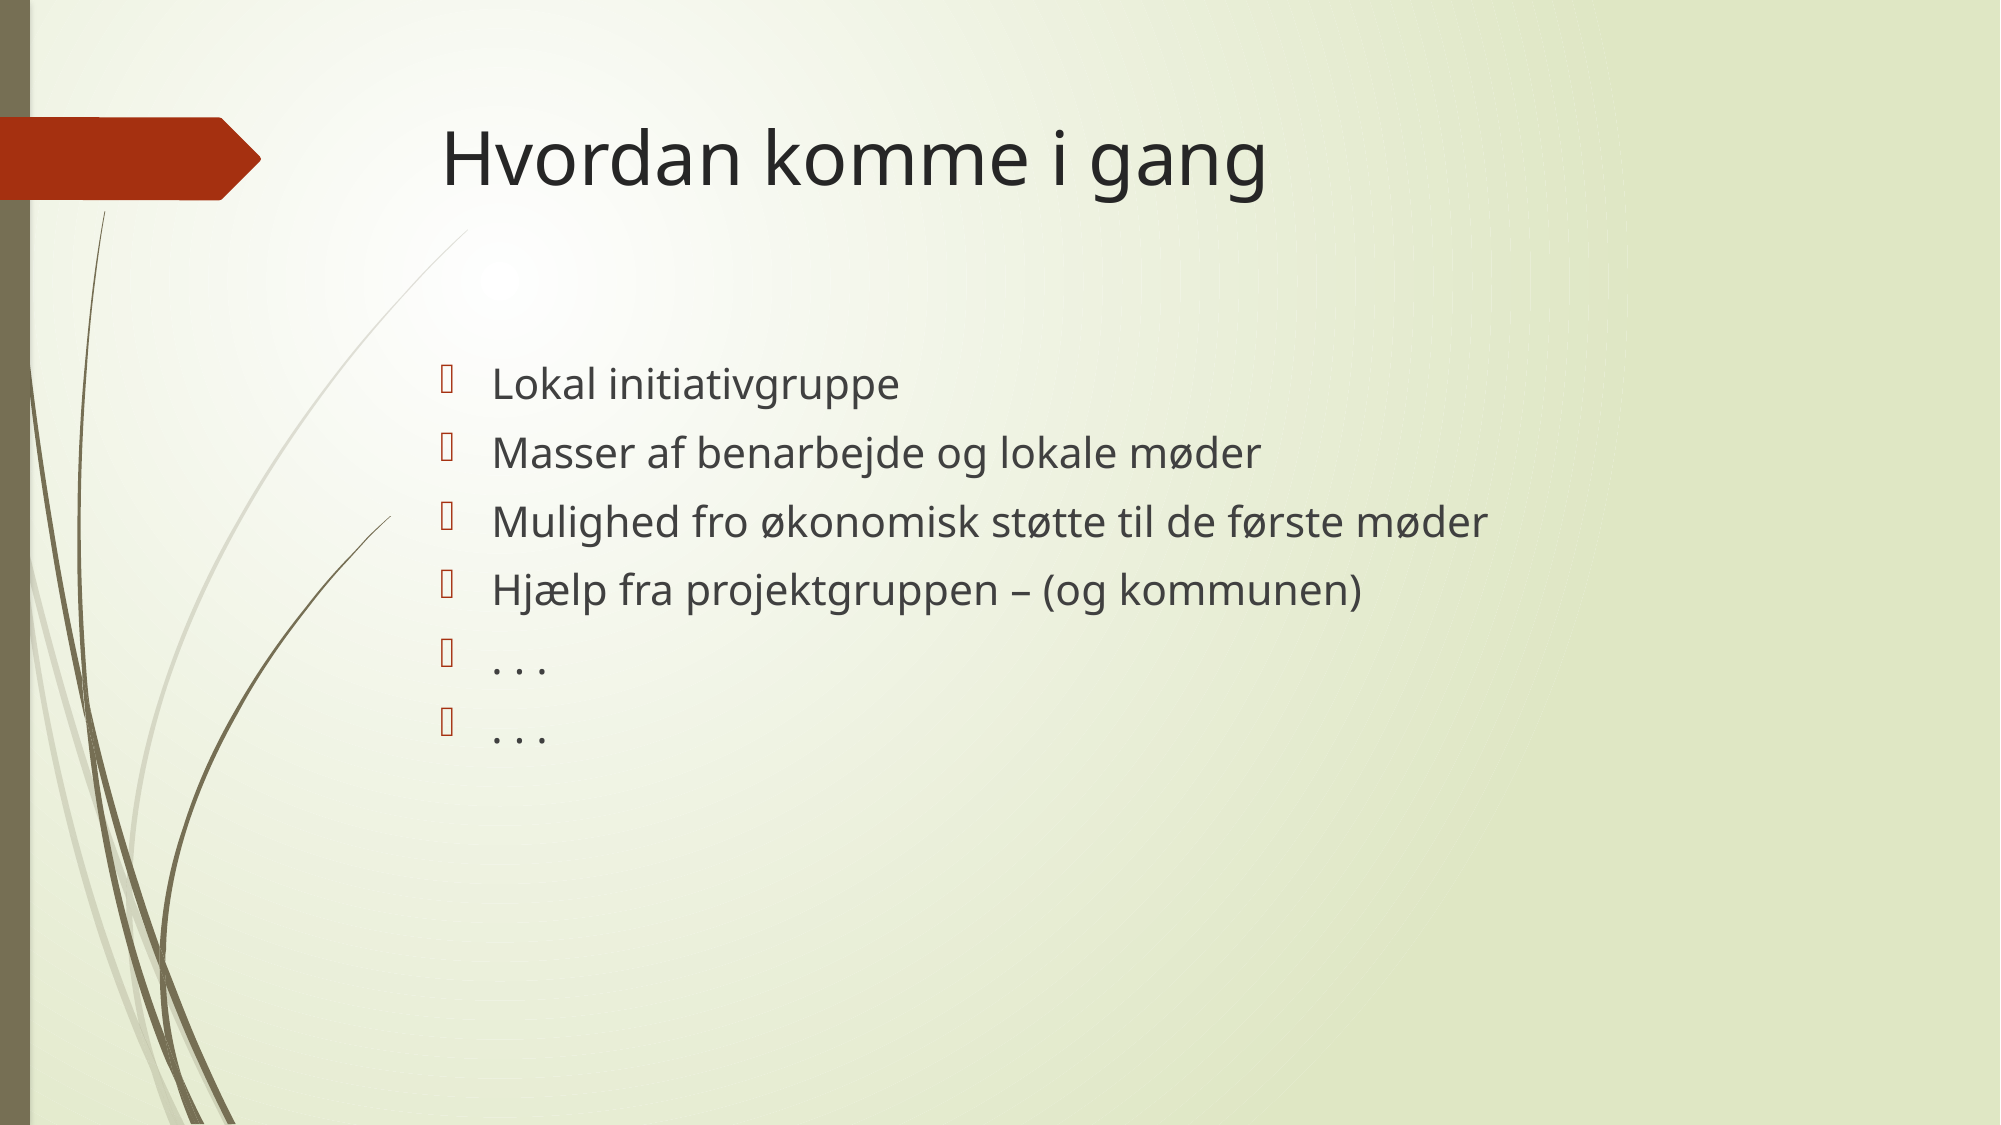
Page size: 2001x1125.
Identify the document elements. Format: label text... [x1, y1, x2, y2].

list Lokal initiativgruppe Masser af benarbejde og lokale møder Mulighed fro økonomisk støtte til de første møder Hjælp fra projektgruppen – (og kommunen) . . . . . . [424, 350, 1888, 761]
title Hvordan komme i gang [425, 102, 1888, 313]
